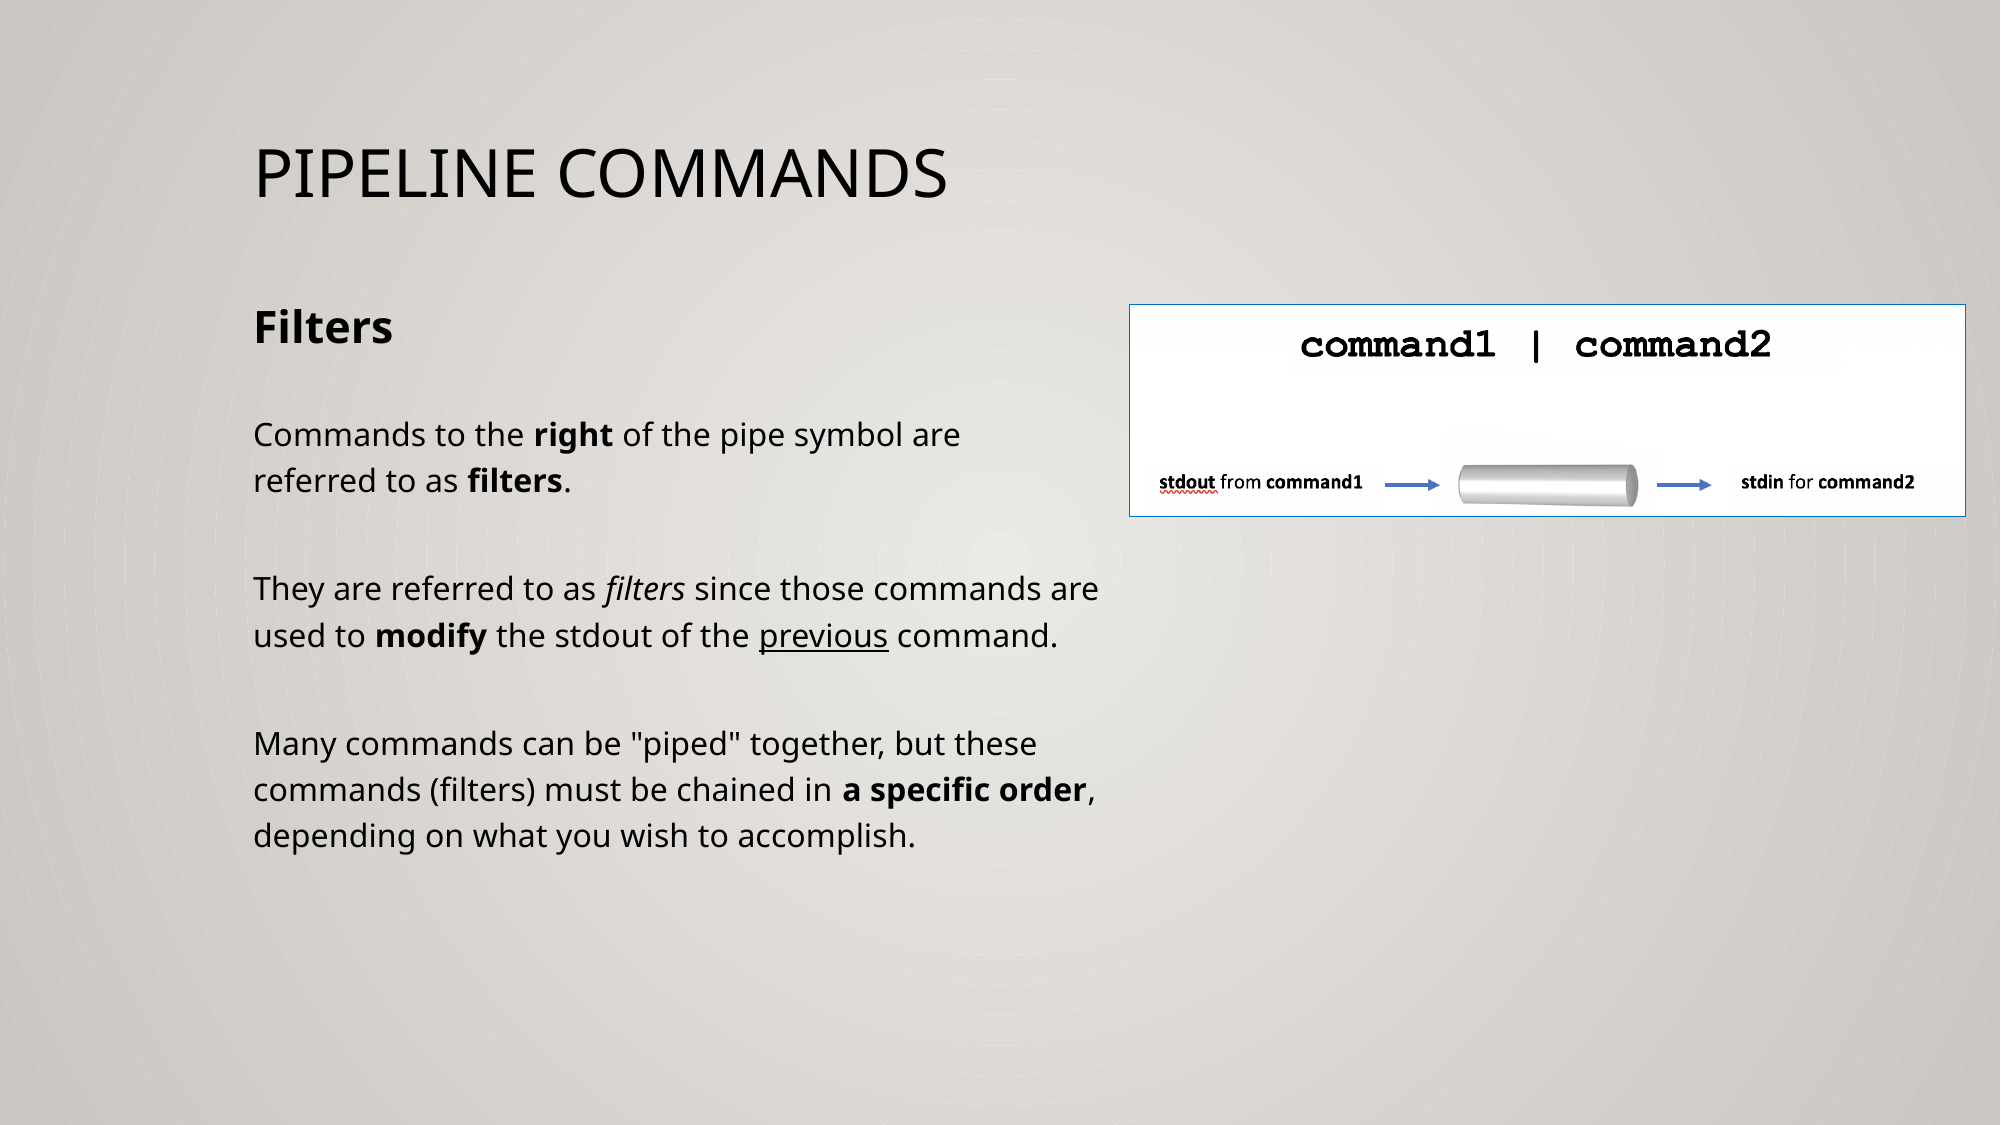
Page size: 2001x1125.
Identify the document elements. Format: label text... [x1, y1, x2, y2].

list Filters Commands to the right of the pipe symbol are referred to as filters. They are referred to as filters since those commands are used to modify the stdout of the previous command. Many commands can be "piped" together, but these commands (filters) must be chained in a specific order, depending on what you wish to accomplish. [238, 279, 1130, 1061]
title Pipeline commands [238, 131, 1814, 303]
picture [1129, 303, 1966, 517]
